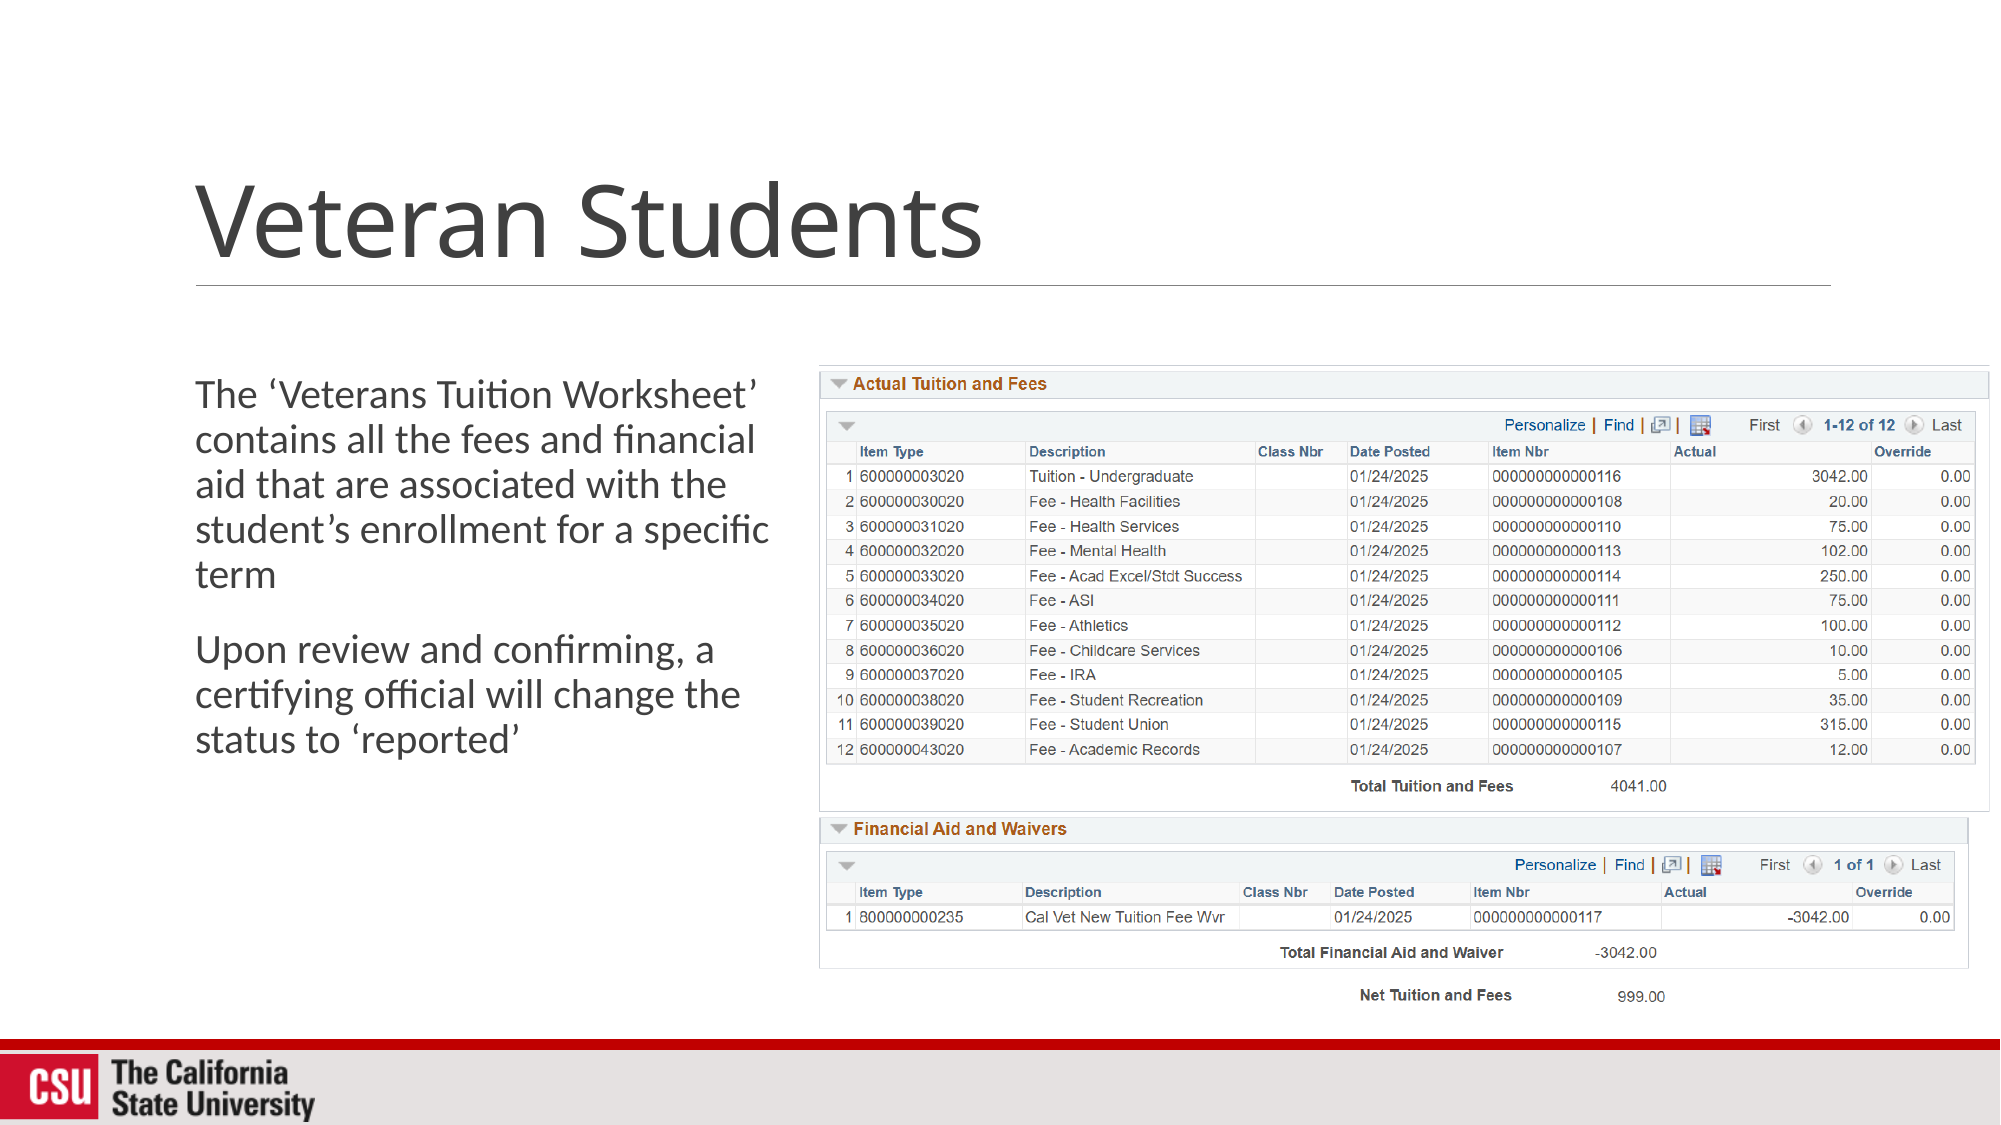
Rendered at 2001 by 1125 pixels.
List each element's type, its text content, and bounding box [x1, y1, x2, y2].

picture [0, 1054, 316, 1123]
title Veteran Students [180, 47, 1830, 285]
picture [814, 364, 1996, 1014]
list The ‘Veterans Tuition Worksheet’ contains all the fees and financial aid that are associated with the student’s enrollment for a specific term Upon review and confirming, a certifying official will change the status to ‘reported’ [180, 365, 811, 963]
